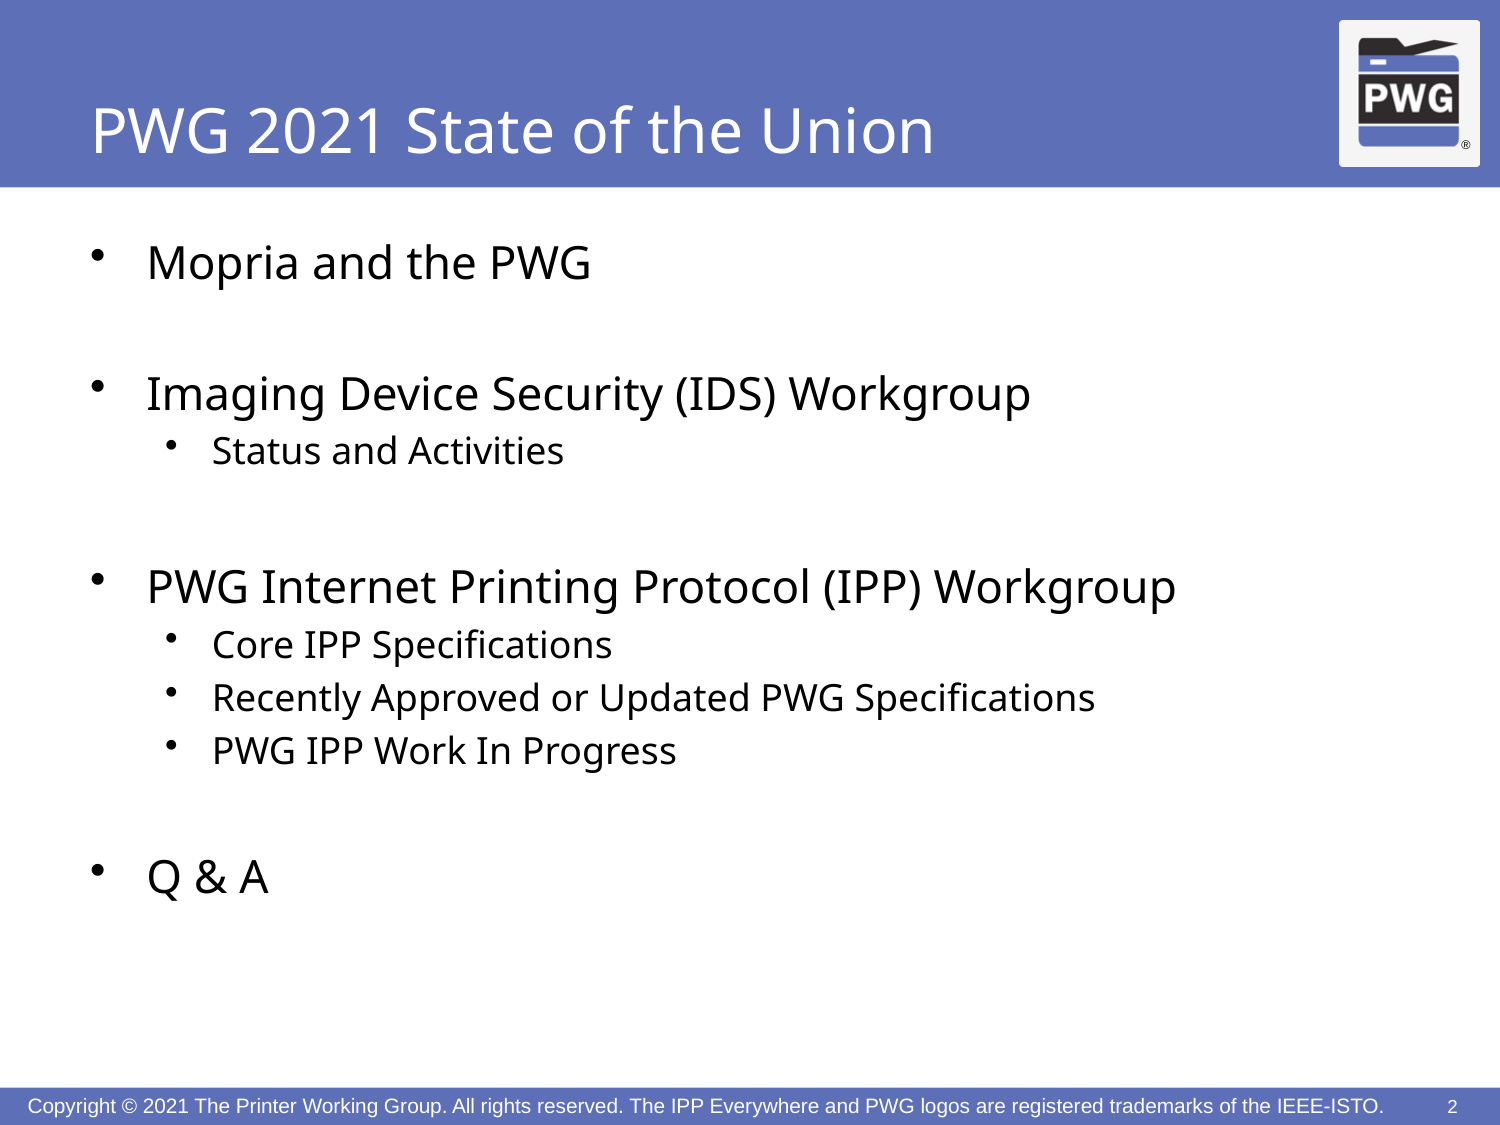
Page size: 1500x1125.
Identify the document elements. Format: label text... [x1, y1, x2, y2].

title PWG 2021 State of the Union [74, 7, 1318, 175]
picture [1339, 20, 1480, 167]
slide_number 2 [1405, 1087, 1500, 1125]
list Mopria and the PWG Imaging Device Security (IDS) Workgroup Status and Activities PWG Internet Printing Protocol (IPP) Workgroup Core IPP Specifications Recently Approved or Updated PWG Specifications PWG IPP Work In Progress Q & A [74, 224, 1426, 1068]
